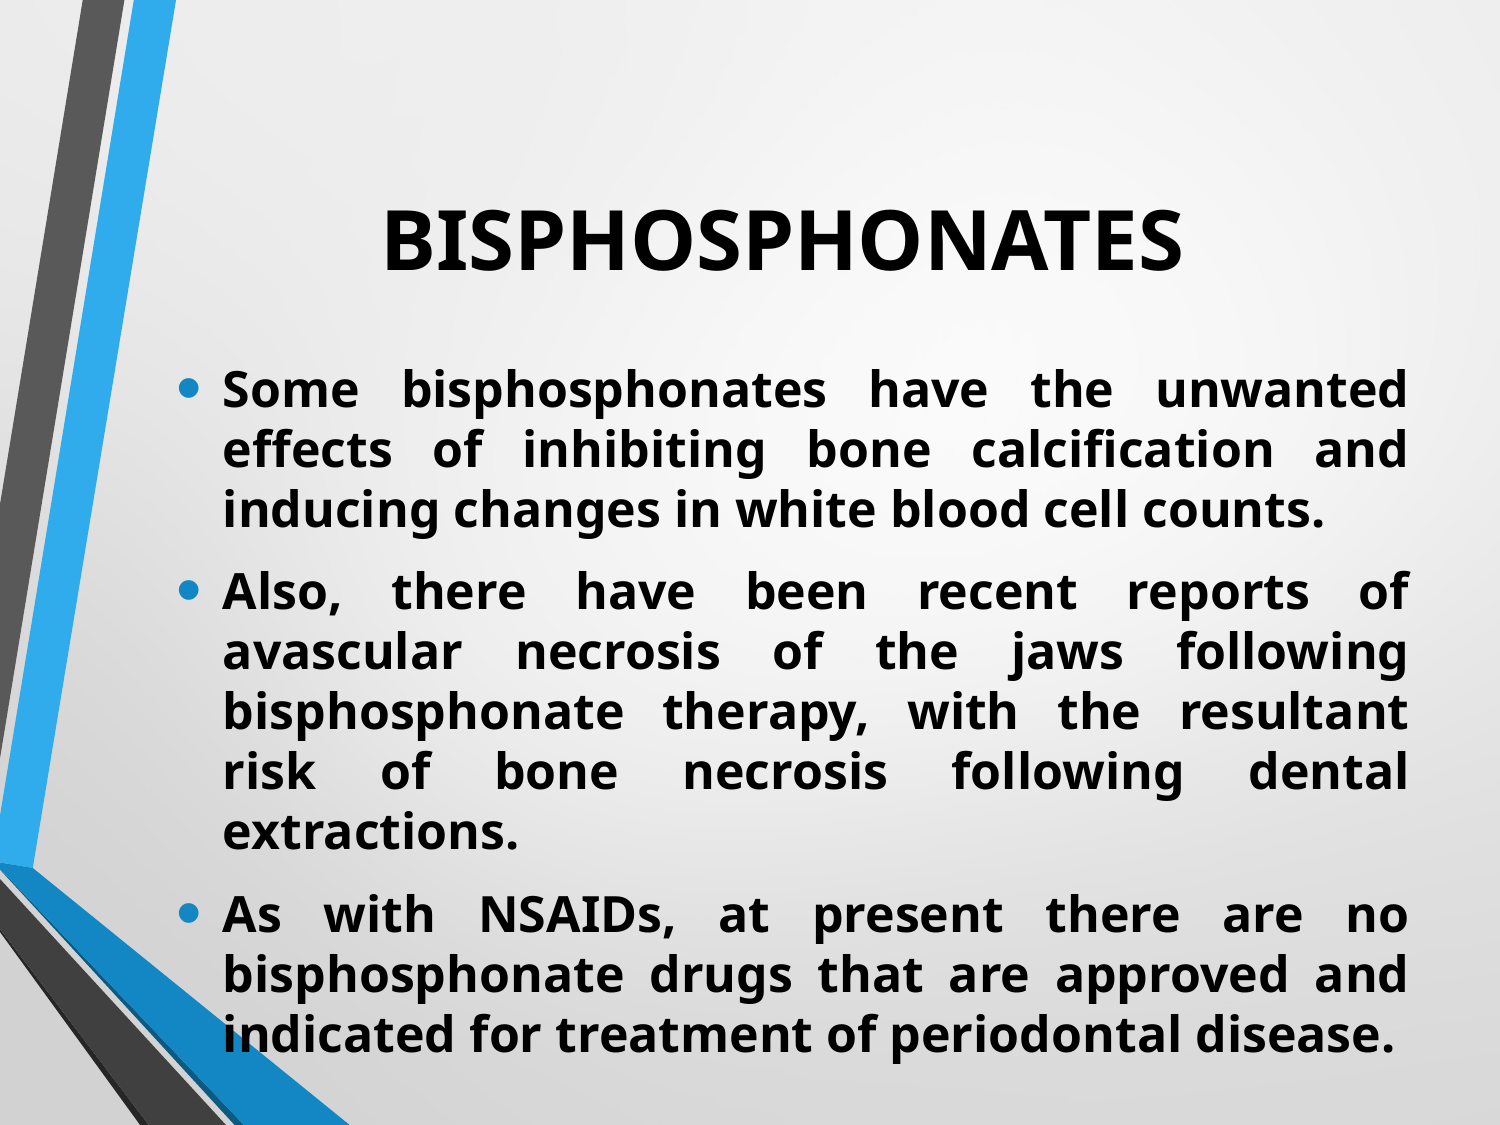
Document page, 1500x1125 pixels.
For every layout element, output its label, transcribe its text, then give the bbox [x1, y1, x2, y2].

title BISPHOSPHONATES [161, 75, 1425, 400]
list Some bisphosphonates have the unwanted effects of inhibiting bone calcification and inducing changes in white blood cell counts. Also, there have been recent reports of avascular necrosis of the jaws following bisphosphonate therapy, with the resultant risk of bone necrosis following dental extractions. As with NSAIDs, at present there are no bisphosphonate drugs that are approved and indicated for treatment of periodontal disease. [161, 400, 1425, 1073]
